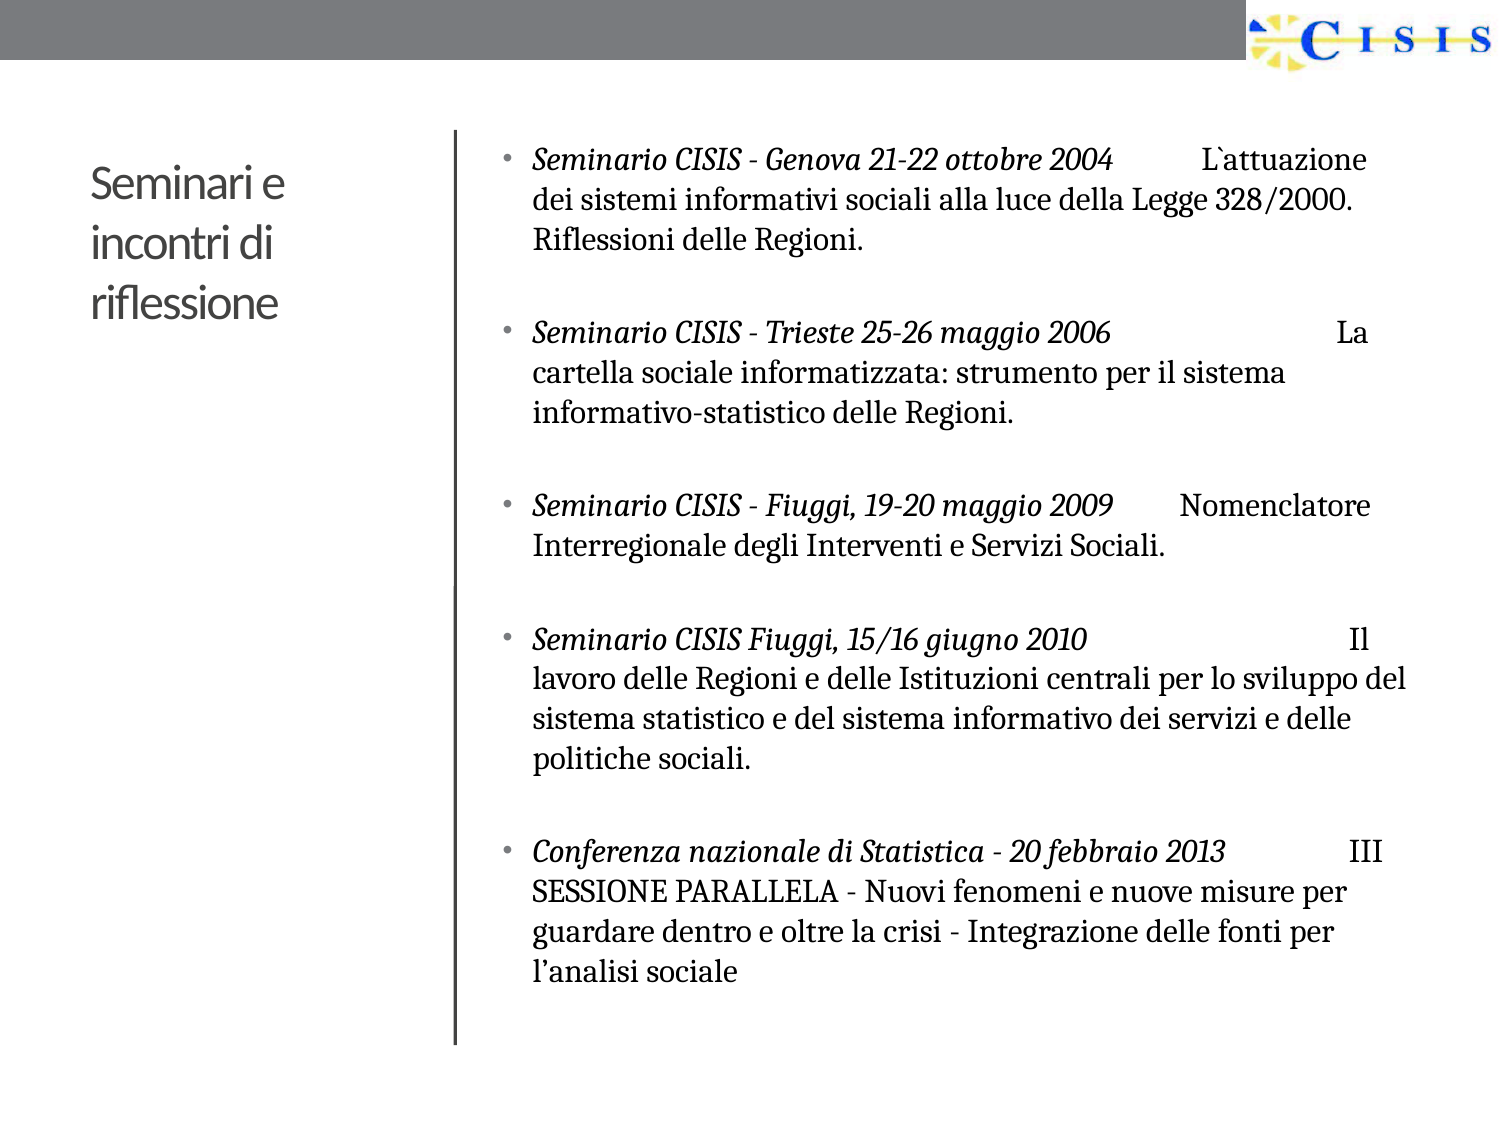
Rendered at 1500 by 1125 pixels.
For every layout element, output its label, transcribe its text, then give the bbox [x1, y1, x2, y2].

list Seminario CISIS - Genova 21-22 ottobre 2004 L`attuazione dei sistemi informativi sociali alla luce della Legge 328/2000. Riflessioni delle Regioni. Seminario CISIS - Trieste 25-26 maggio 2006 La cartella sociale informatizzata: strumento per il sistema informativo-statistico delle Regioni. Seminario CISIS - Fiuggi, 19-20 maggio 2009 Nomenclatore Interregionale degli Interventi e Servizi Sociali. Seminario CISIS Fiuggi, 15/16 giugno 2010 Il lavoro delle Regioni e delle Istituzioni centrali per lo sviluppo del sistema statistico e del sistema informativo dei servizi e delle politiche sociali. Conferenza nazionale di Statistica - 20 febbraio 2013 III SESSIONE PARALLELA - Nuovi fenomeni e nuove misure per guardare dentro e oltre la crisi - Integrazione delle fonti per l’analisi sociale [487, 129, 1426, 1046]
picture [1246, 0, 1500, 82]
title Seminari e incontri di riflessione [75, 129, 426, 337]
